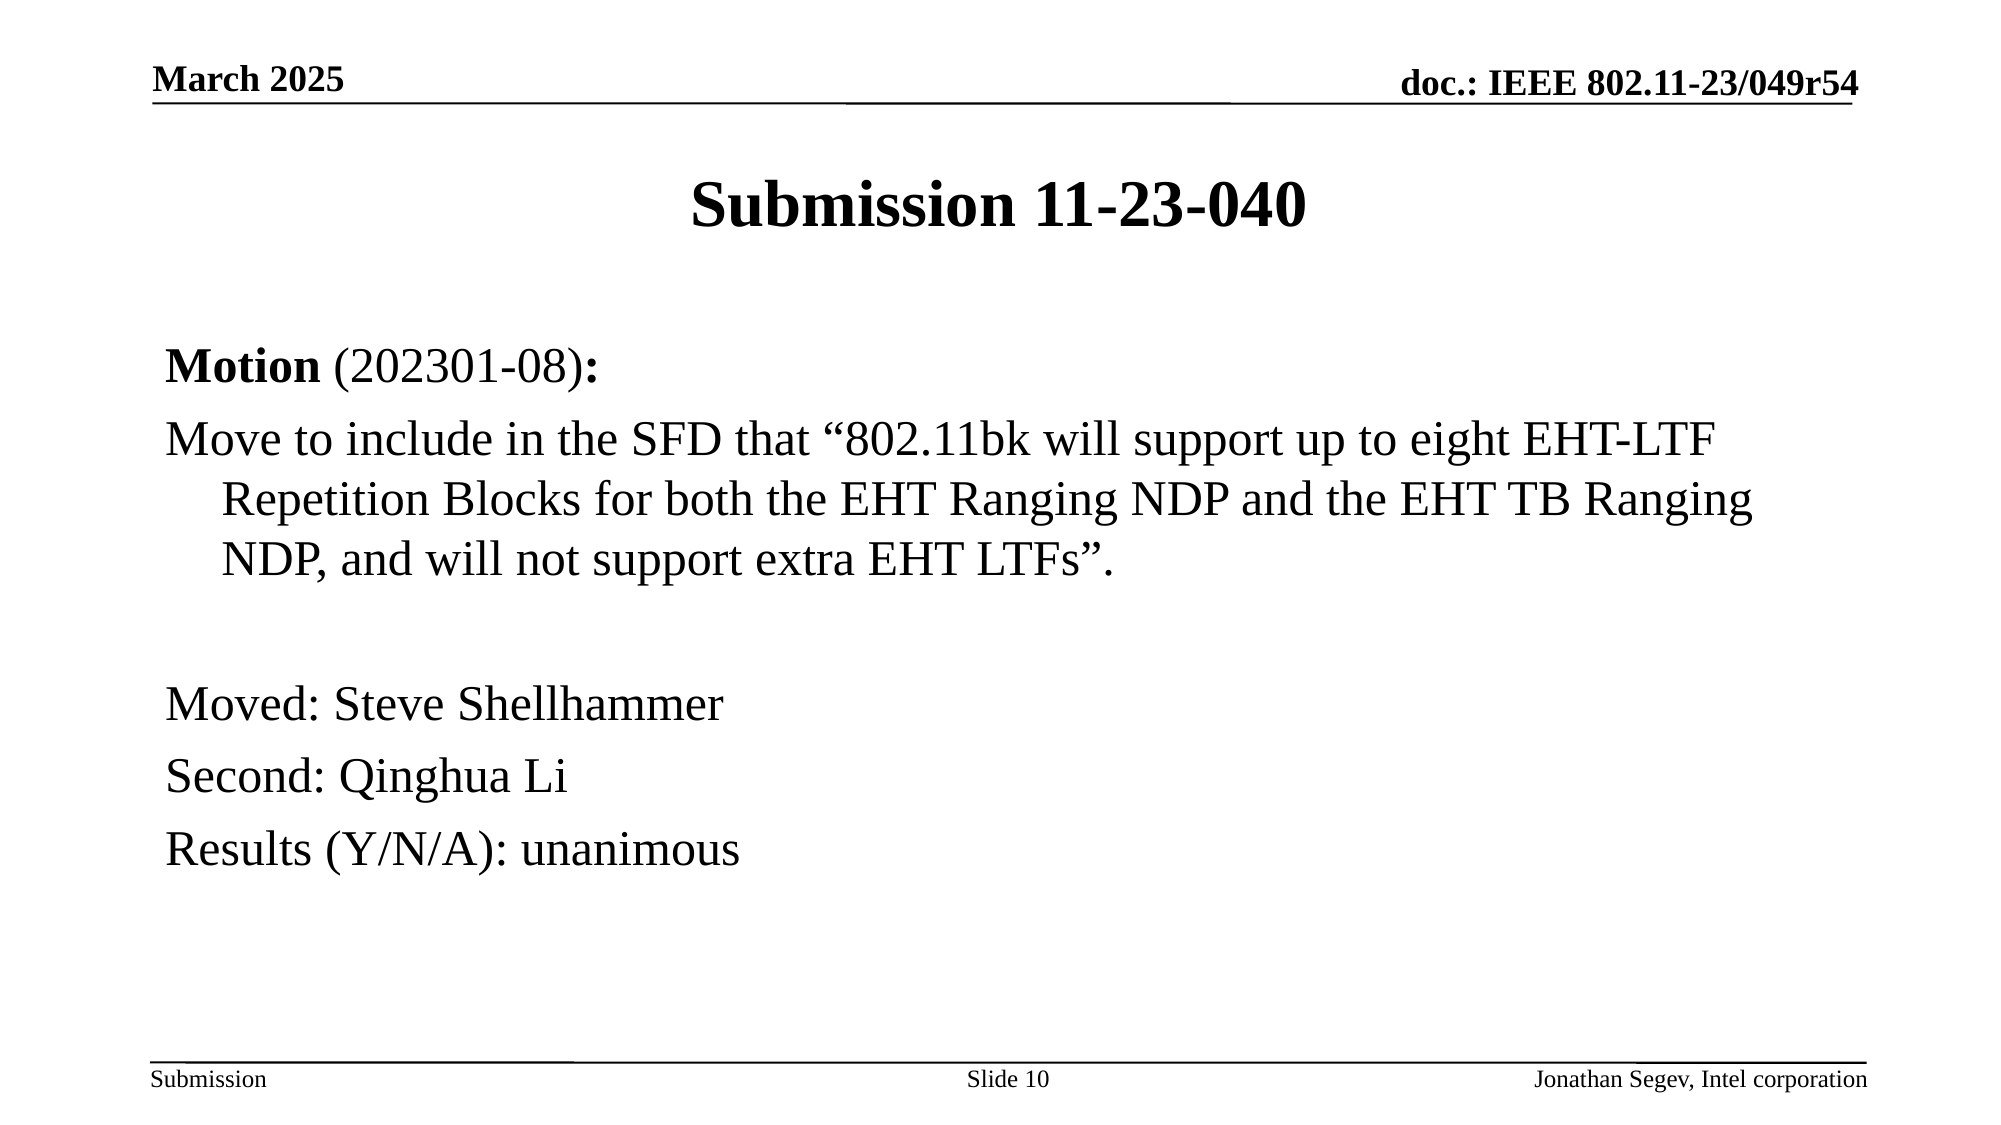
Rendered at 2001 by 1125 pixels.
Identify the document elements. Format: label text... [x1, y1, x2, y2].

title Submission 11-23-040 [149, 112, 1850, 288]
list Motion (202301-08): Move to include in the SFD that “802.11bk will support up to eight EHT-LTF Repetition Blocks for both the EHT Ranging NDP and the EHT TB Ranging NDP, and will not support extra EHT LTFs”. Moved: Steve Shellhammer Second: Qinghua Li Results (Y/N/A): unanimous [149, 324, 1850, 1000]
slide_number Slide 10 [950, 1061, 1067, 1123]
footer Jonathan Segev, Intel corporation [1171, 1061, 1869, 1093]
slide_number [152, 54, 563, 100]
